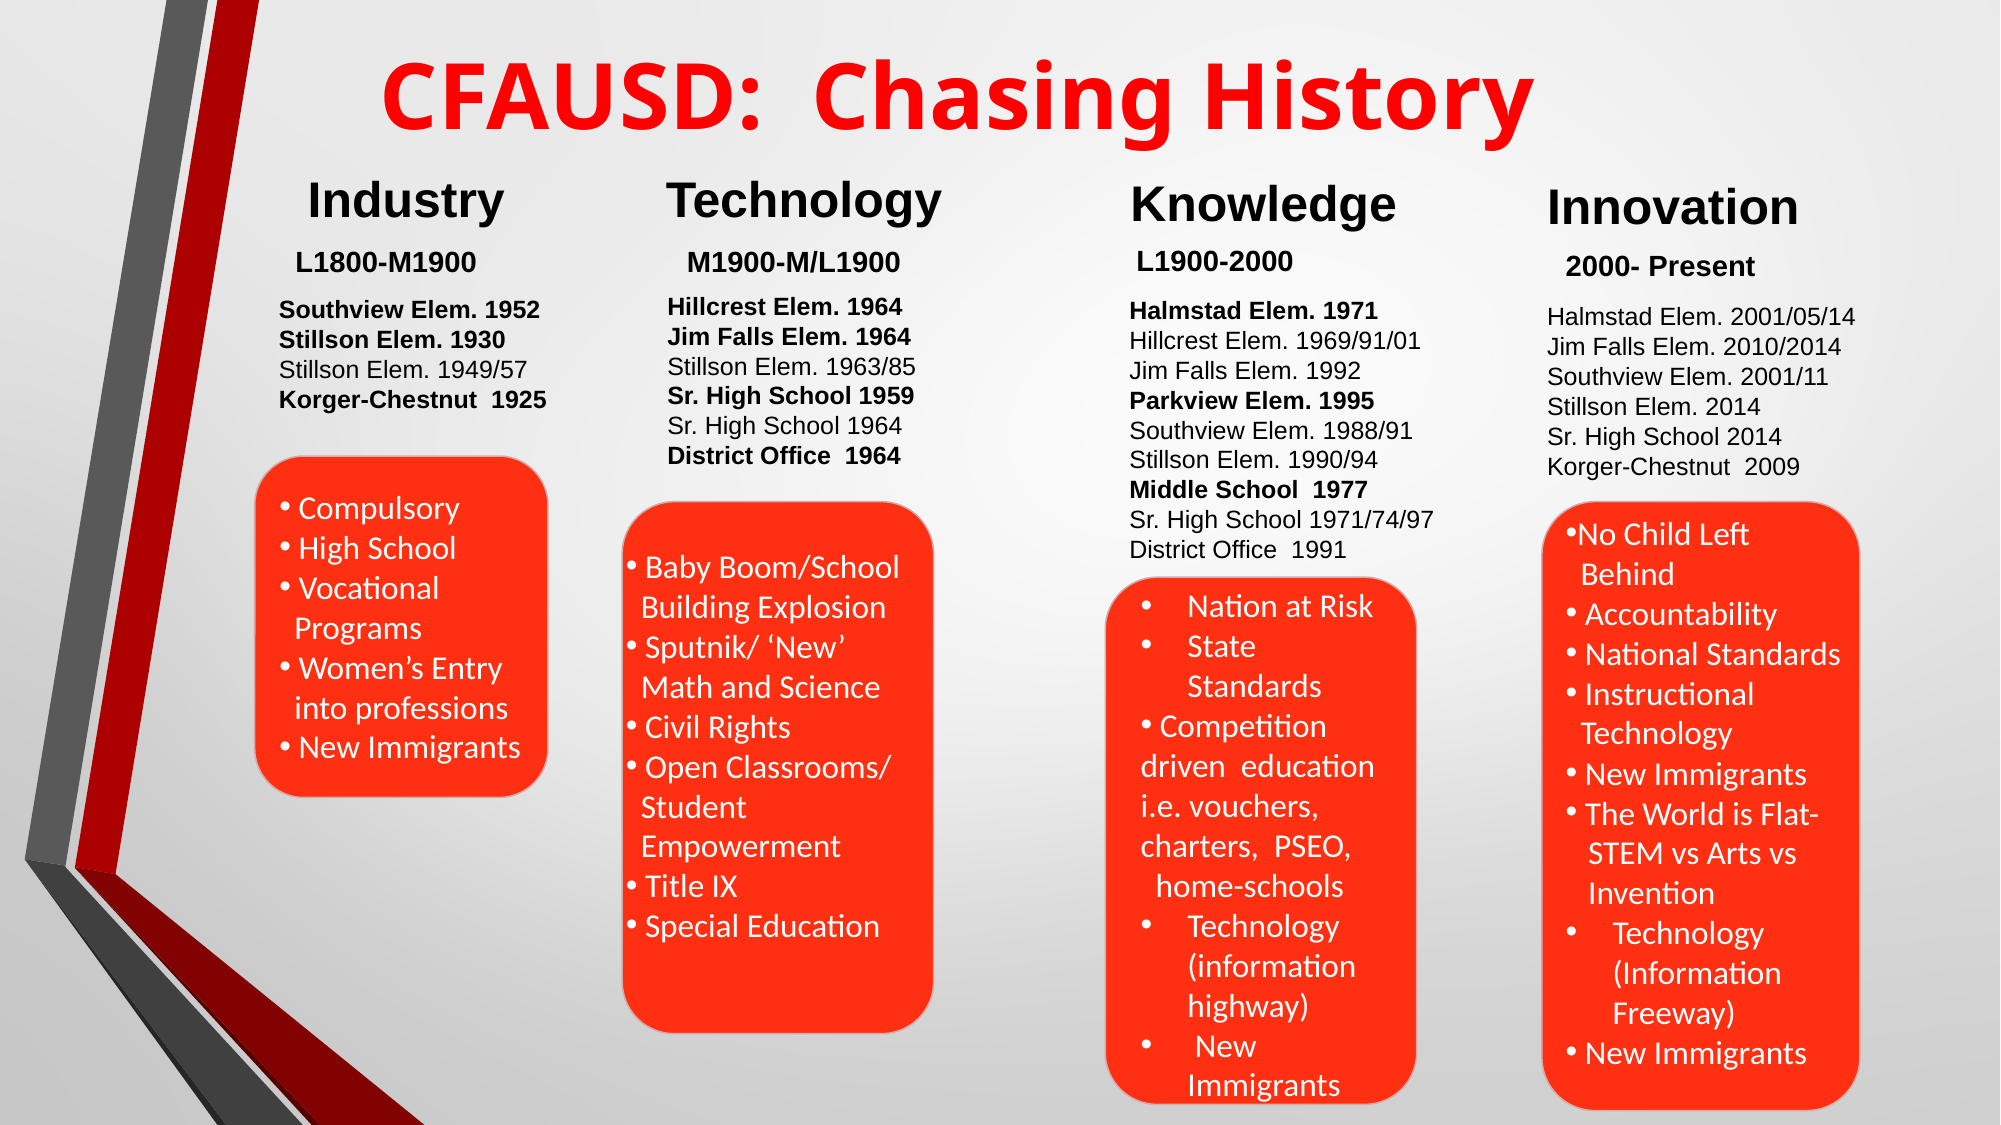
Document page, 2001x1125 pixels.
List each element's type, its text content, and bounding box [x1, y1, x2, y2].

text_box L1800-M1900 [280, 235, 543, 286]
text_box [622, 992, 934, 1035]
text_box Halmstad Elem. 2001/05/14 Jim Falls Elem. 2010/2014 Southview Elem. 2001/11 Stillson Elem. 2014 Sr. High School 2014 Korger-Chestnut 2009 [1532, 293, 1963, 638]
text_box Nation at Risk State Standards Competition driven education i.e. vouchers, charters, PSEO, home-schools Technology (information highway) New Immigrants [1125, 577, 1397, 1125]
text_box Innovation [1532, 166, 1861, 242]
text_box [1104, 587, 1125, 1095]
text_box [253, 455, 543, 799]
text_box [1397, 587, 1418, 1095]
text_box CFAUSD: Chasing History [365, 30, 1724, 156]
text_box Industry [292, 159, 530, 235]
text_box Southview Elem. 1952 Stillson Elem. 1930 Stillson Elem. 1949/57 Korger-Chestnut 1925 [264, 286, 615, 421]
text_box Compulsory High School Vocational Programs Women’s Entry into professions New Immigrants [264, 478, 567, 773]
text_box M1900-M/L1900 [672, 236, 934, 282]
text_box Baby Boom/School Building Explosion Sputnik/ ‘New’ Math and Science Civil Rights Open Classrooms/ Student Empowerment Title IX Special Education [611, 537, 945, 992]
text_box Hillcrest Elem. 1964 Jim Falls Elem. 1964 Stillson Elem. 1963/85 Sr. High School 1959 Sr. High School 1964 District Office 1964 [652, 282, 1004, 537]
text_box [624, 500, 932, 537]
text_box Technology [651, 159, 989, 235]
text_box [1541, 525, 1550, 1088]
text_box No Child Left Behind Accountability National Standards Instructional Technology New Immigrants The World is Flat- STEM vs Arts vs Invention Technology (Information Freeway) New Immigrants [1550, 504, 1869, 1119]
text_box Knowledge [1115, 164, 1444, 240]
text_box [1576, 500, 1825, 504]
text_box L1900-2000 [1121, 234, 1384, 285]
text_box Halmstad Elem. 1971 Hillcrest Elem. 1969/91/01 Jim Falls Elem. 1992 Parkview Elem. 1995 Southview Elem. 1988/91 Stillson Elem. 1990/94 Middle School 1977 Sr. High School 1971/74/97 District Office 1991 [1114, 286, 1533, 632]
text_box 2000- Present [1550, 239, 1813, 290]
